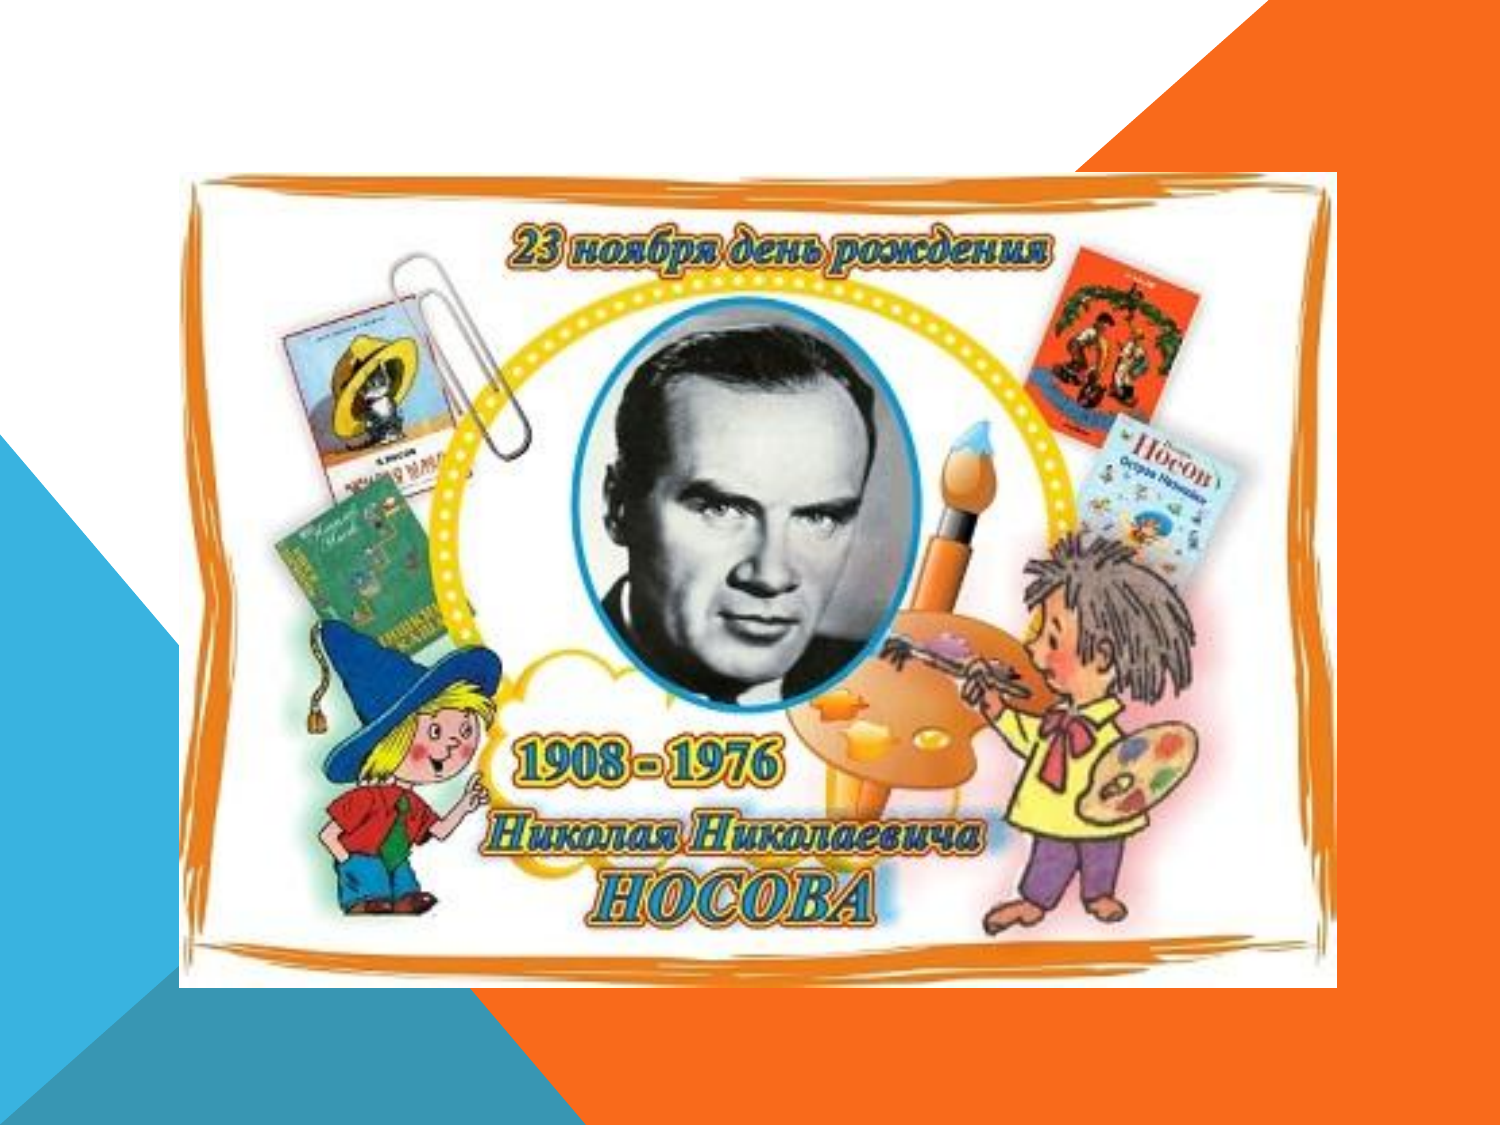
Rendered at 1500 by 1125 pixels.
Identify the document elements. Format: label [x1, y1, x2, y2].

picture [178, 172, 1337, 988]
